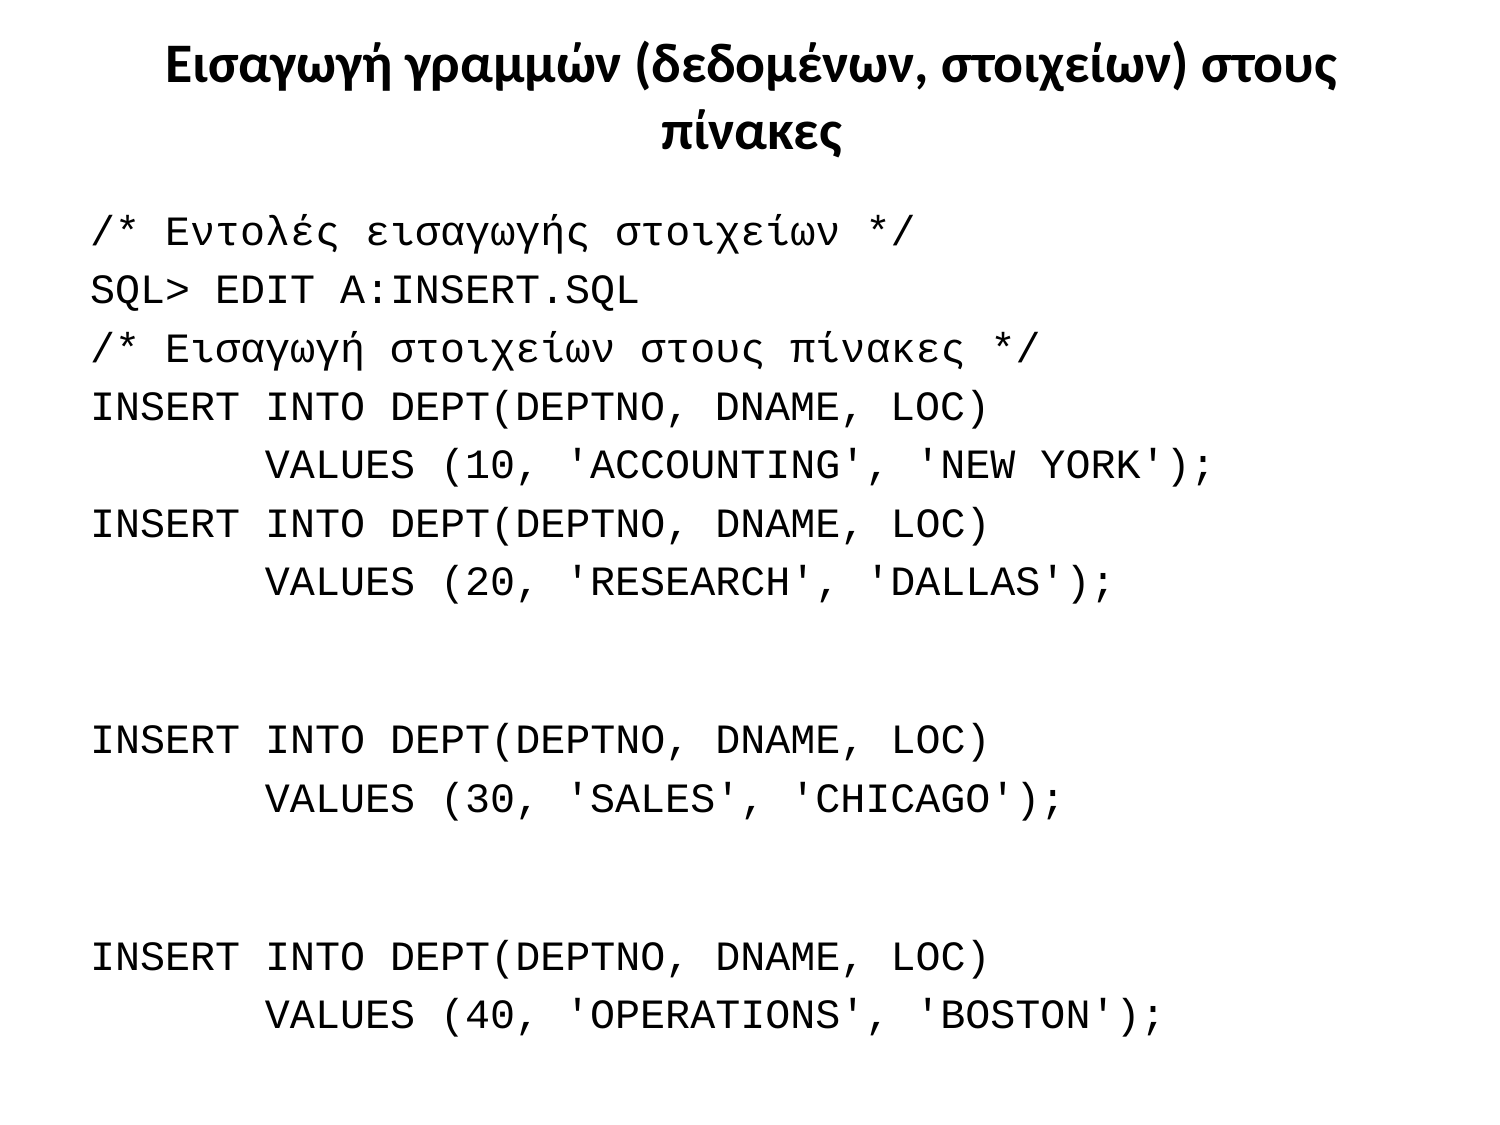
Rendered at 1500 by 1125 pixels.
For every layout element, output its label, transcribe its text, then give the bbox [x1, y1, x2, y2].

title Εισαγωγή γραμμών (δεδομένων, στοιχείων) στους πίνακες [76, 19, 1427, 169]
list /* Εντολές εισαγωγής στοιχείων */ SQL> EDIT A:INSERT.SQL /* Εισαγωγή στοιχείων στους πίνακες */ INSERT INTO DEPT(DEPTNO, DNAME, LOC) VALUES (10, 'ACCOUNTING', 'NEW YORK'); INSERT INTO DEPT(DEPTNO, DNAME, LOC) VALUES (20, 'RESEARCH', 'DALLAS'); INSERT INTO DEPT(DEPTNO, DNAME, LOC) VALUES (30, 'SALES', 'CHICAGO'); INSERT INTO DEPT(DEPTNO, DNAME, LOC) VALUES (40, 'OPERATIONS', 'BOSTON'); [75, 196, 1425, 1024]
